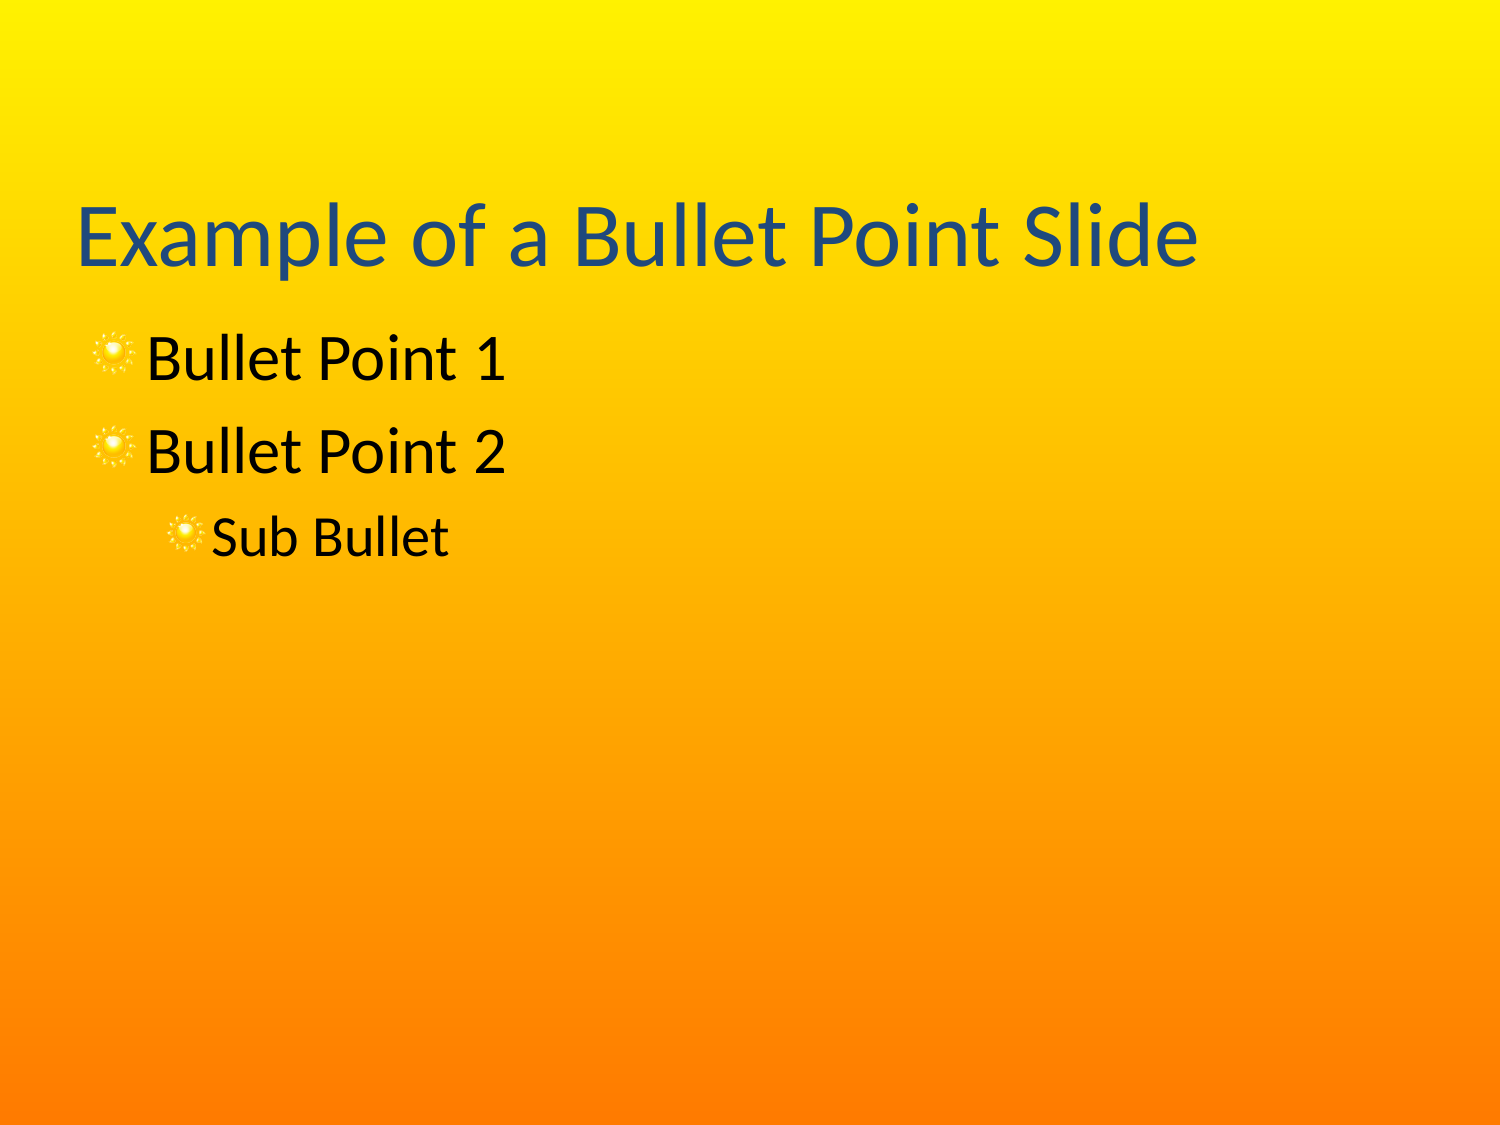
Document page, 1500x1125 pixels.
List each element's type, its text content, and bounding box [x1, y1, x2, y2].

text_box Example of a Bullet Point Slide [74, 104, 1425, 293]
text_box Bullet Point 1 Bullet Point 2 Sub Bullet [74, 305, 1425, 1020]
picture [164, 512, 206, 554]
picture [89, 423, 137, 470]
picture [89, 329, 137, 377]
